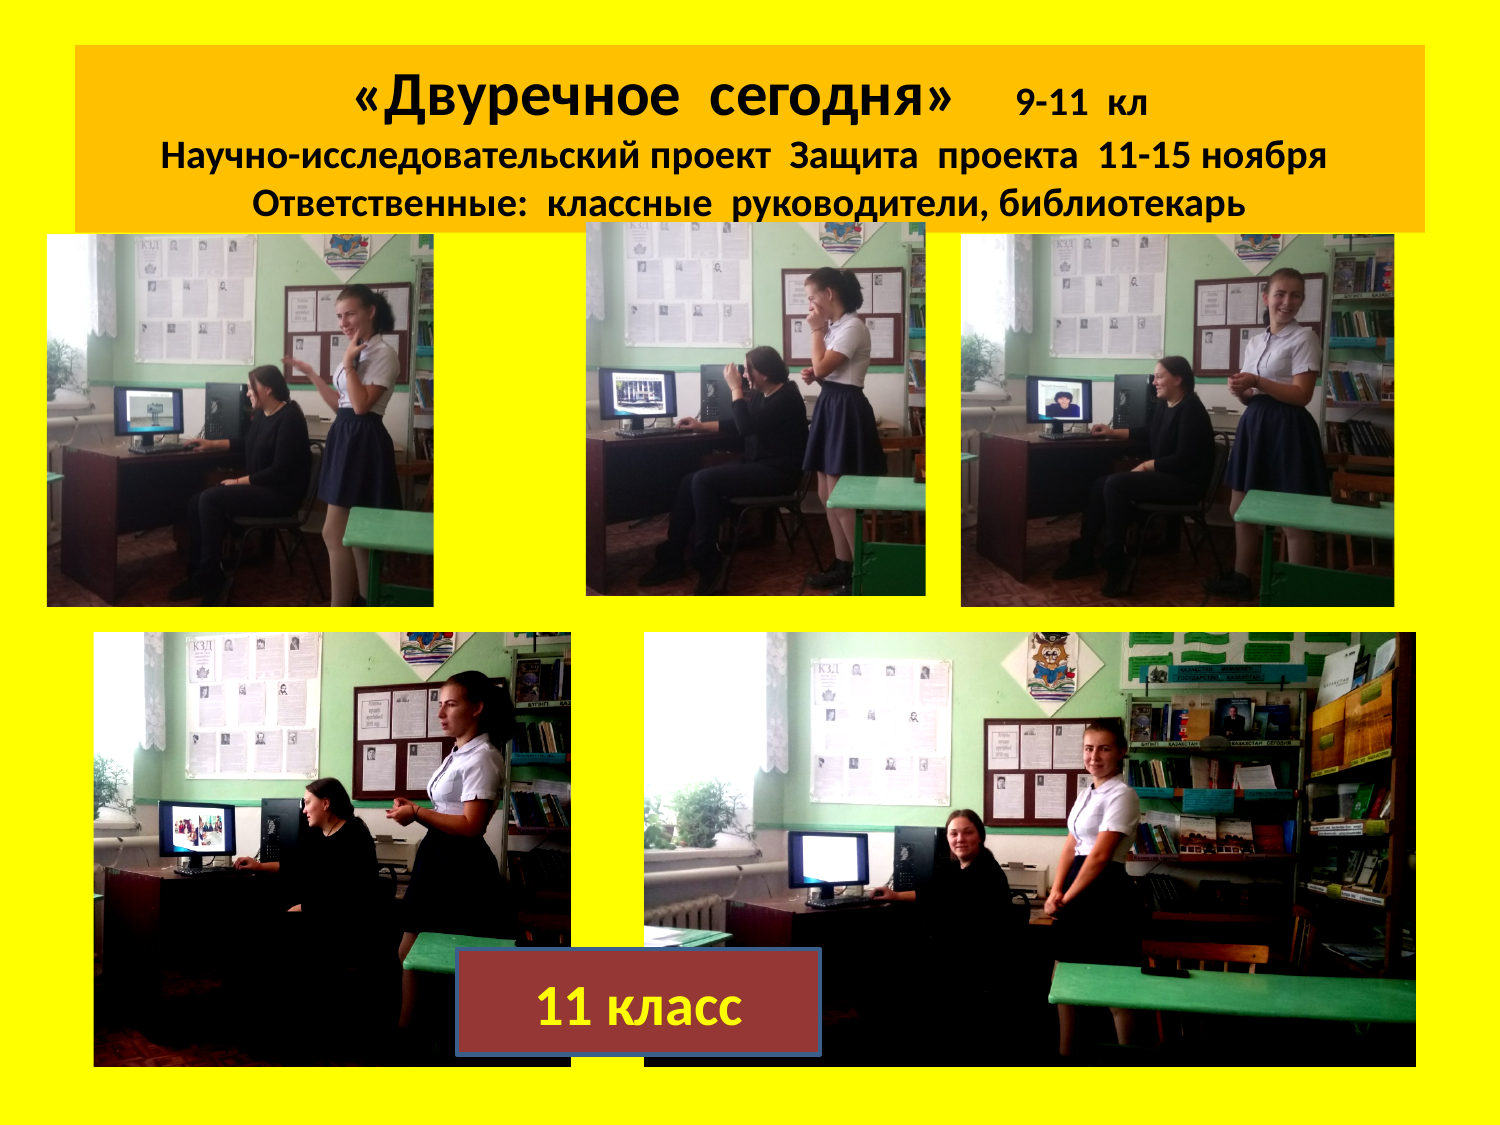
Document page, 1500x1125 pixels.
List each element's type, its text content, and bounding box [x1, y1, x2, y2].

picture [93, 632, 572, 1067]
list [46, 234, 434, 608]
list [585, 222, 927, 596]
text_box 11 класс [576, 947, 639, 1057]
title «Двуречное сегодня» 9-11 кл Научно-исследовательский проект Защита проекта 11-15 ноября Ответственные: классные руководители, библиотекарь [75, 45, 1425, 233]
picture [960, 234, 1395, 608]
picture [644, 632, 1416, 1067]
